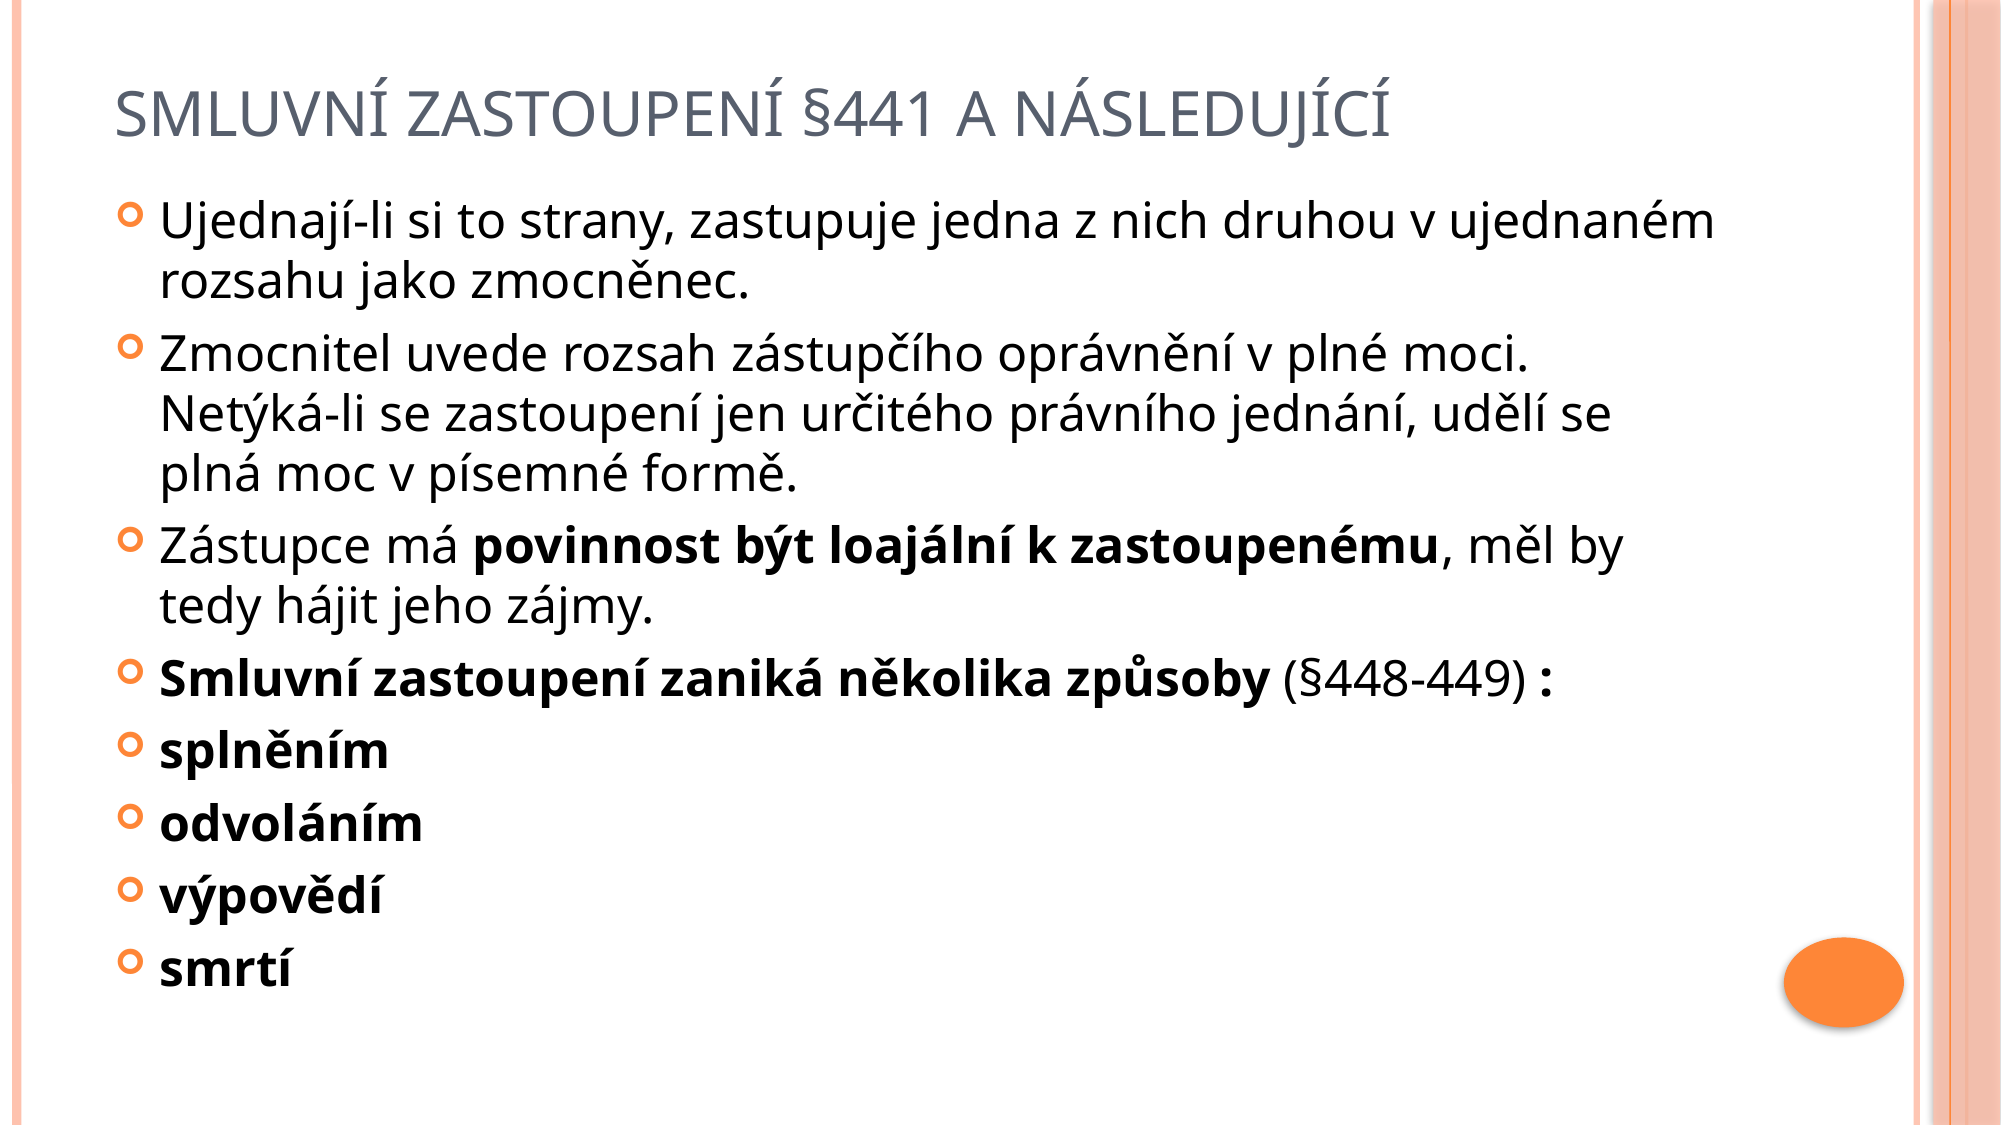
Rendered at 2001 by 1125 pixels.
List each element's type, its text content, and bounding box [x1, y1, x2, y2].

list Ujednají-li si to strany, zastupuje jedna z nich druhou v ujednaném rozsahu jako zmocněnec. Zmocnitel uvede rozsah zástupčího oprávnění v plné moci. Netýká-li se zastoupení jen určitého právního jednání, udělí se plná moc v písemné formě. Zástupce má povinnost být loajální k zastoupenému, měl by tedy hájit jeho zájmy. Smluvní zastoupení zaniká několika způsoby (§448-449) : splněním odvoláním výpovědí smrtí [99, 181, 1734, 1062]
title Smluvní zastoupení §441 a následující [99, 45, 1734, 156]
